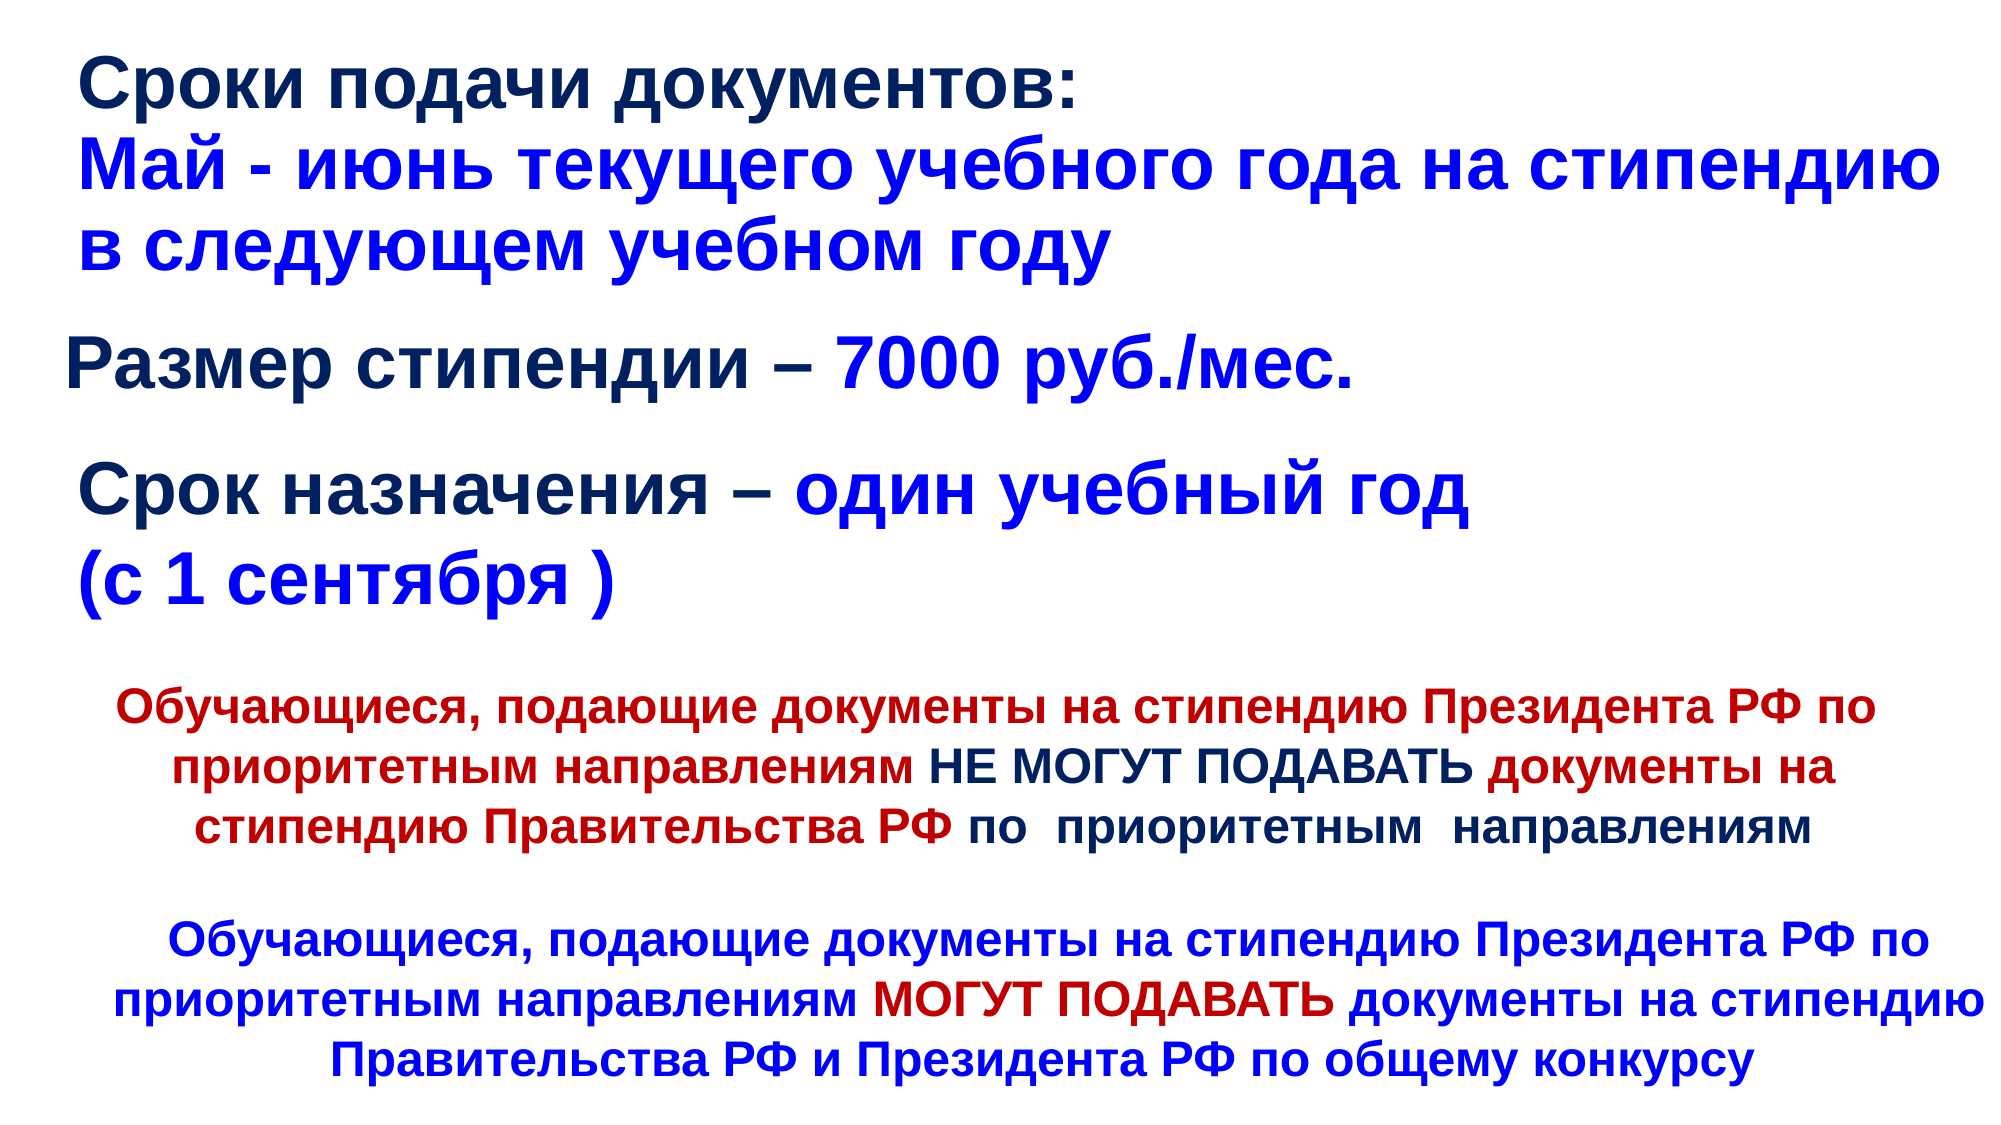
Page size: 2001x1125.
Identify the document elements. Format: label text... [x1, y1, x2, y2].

text_box Обучающиеся, подающие документы на стипендию Президента РФ по приоритетным направлениям МОГУТ ПОДАВАТЬ документы на стипендию Правительства РФ и Президента РФ по общему конкурсу [73, 899, 2000, 1095]
text_box Срок назначения – один учебный год (с 1 сентября ) [62, 432, 1978, 628]
text_box Размер стипендии – 7000 руб./мес. [49, 316, 1775, 412]
title Сроки подачи документов: Май - июнь текущего учебного года на стипендию в следующем учебном году [62, 34, 1971, 296]
text_box Обучающиеся, подающие документы на стипендию Президента РФ по приоритетным направлениям НЕ МОГУТ ПОДАВАТЬ документы на стипендию Правительства РФ по приоритетным направлениям [27, 665, 1978, 861]
